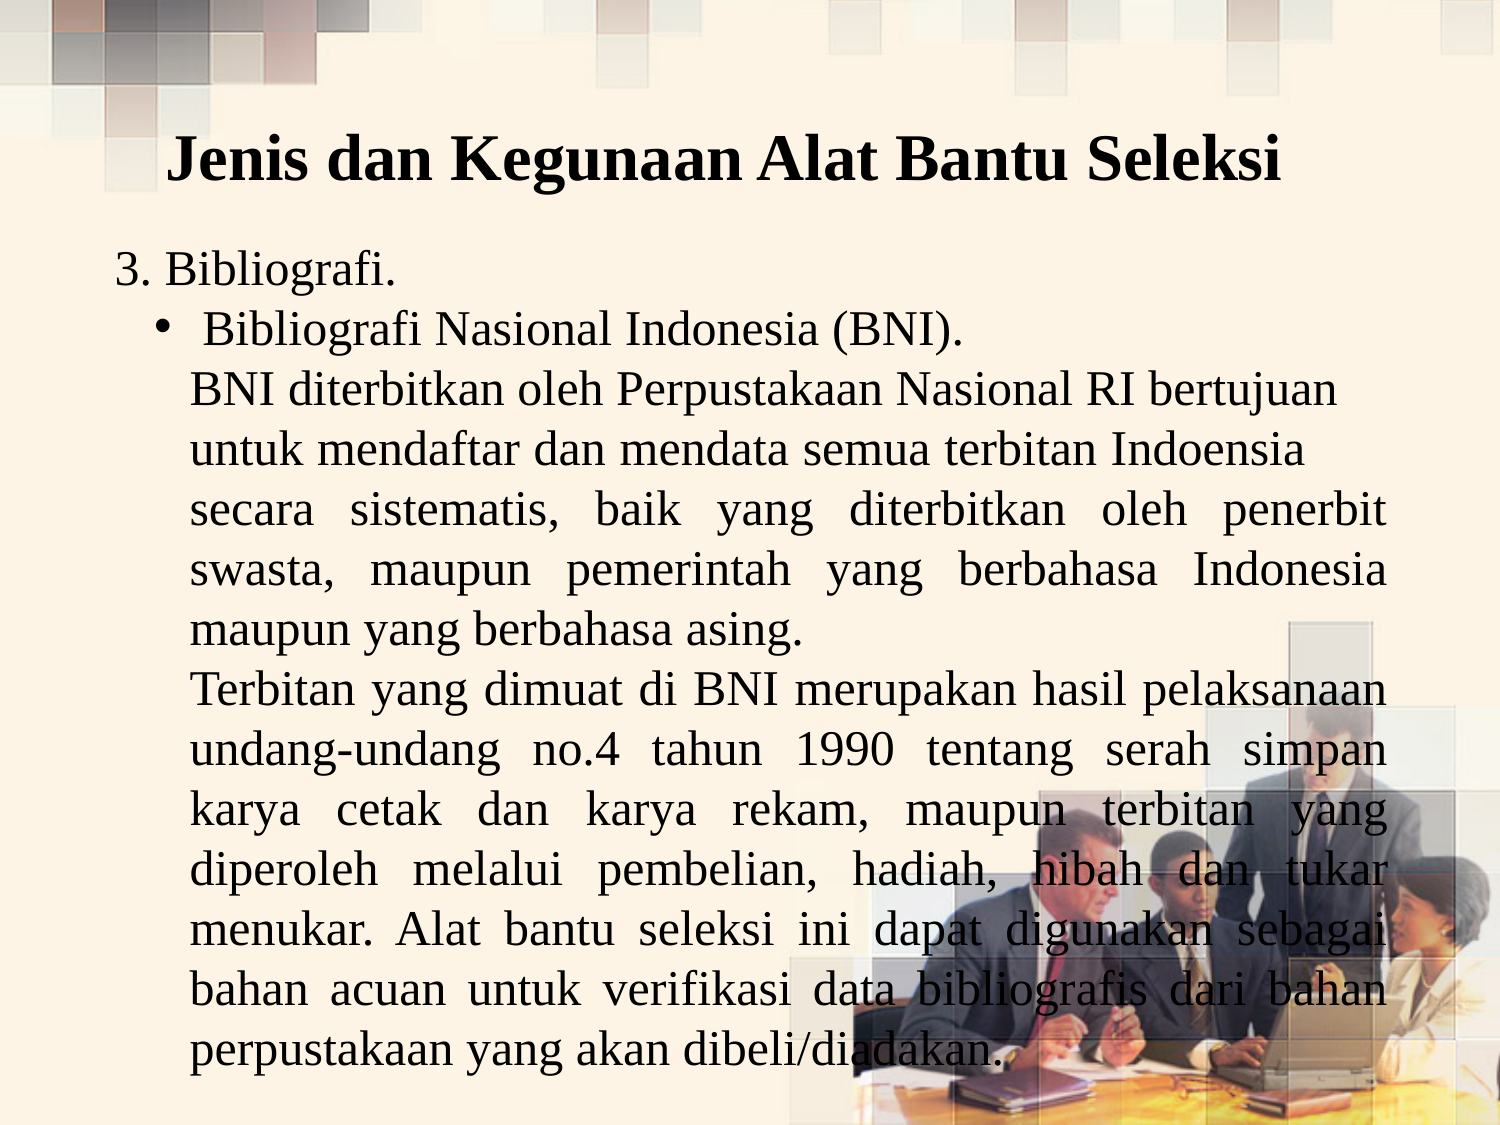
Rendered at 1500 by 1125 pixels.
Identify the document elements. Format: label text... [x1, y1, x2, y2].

title Jenis dan Kegunaan Alat Bantu Seleksi [150, 60, 1500, 248]
picture [0, 0, 1500, 1125]
text_box 3. Bibliografi. Bibliografi Nasional Indonesia (BNI). BNI diterbitkan oleh Perpustakaan Nasional RI bertujuan untuk mendaftar dan mendata semua terbitan Indoensia secara sistematis, baik yang diterbitkan oleh penerbit swasta, maupun pemerintah yang berbahasa Indonesia maupun yang berbahasa asing. Terbitan yang dimuat di BNI merupakan hasil pelaksanaan undang-undang no.4 tahun 1990 tentang serah simpan karya cetak dan karya rekam, maupun terbitan yang diperoleh melalui pembelian, hadiah, hibah dan tukar menukar. Alat bantu seleksi ini dapat digunakan sebagai bahan acuan untuk verifikasi data bibliografis dari bahan perpustakaan yang akan dibeli/diadakan. [99, 228, 1403, 1083]
